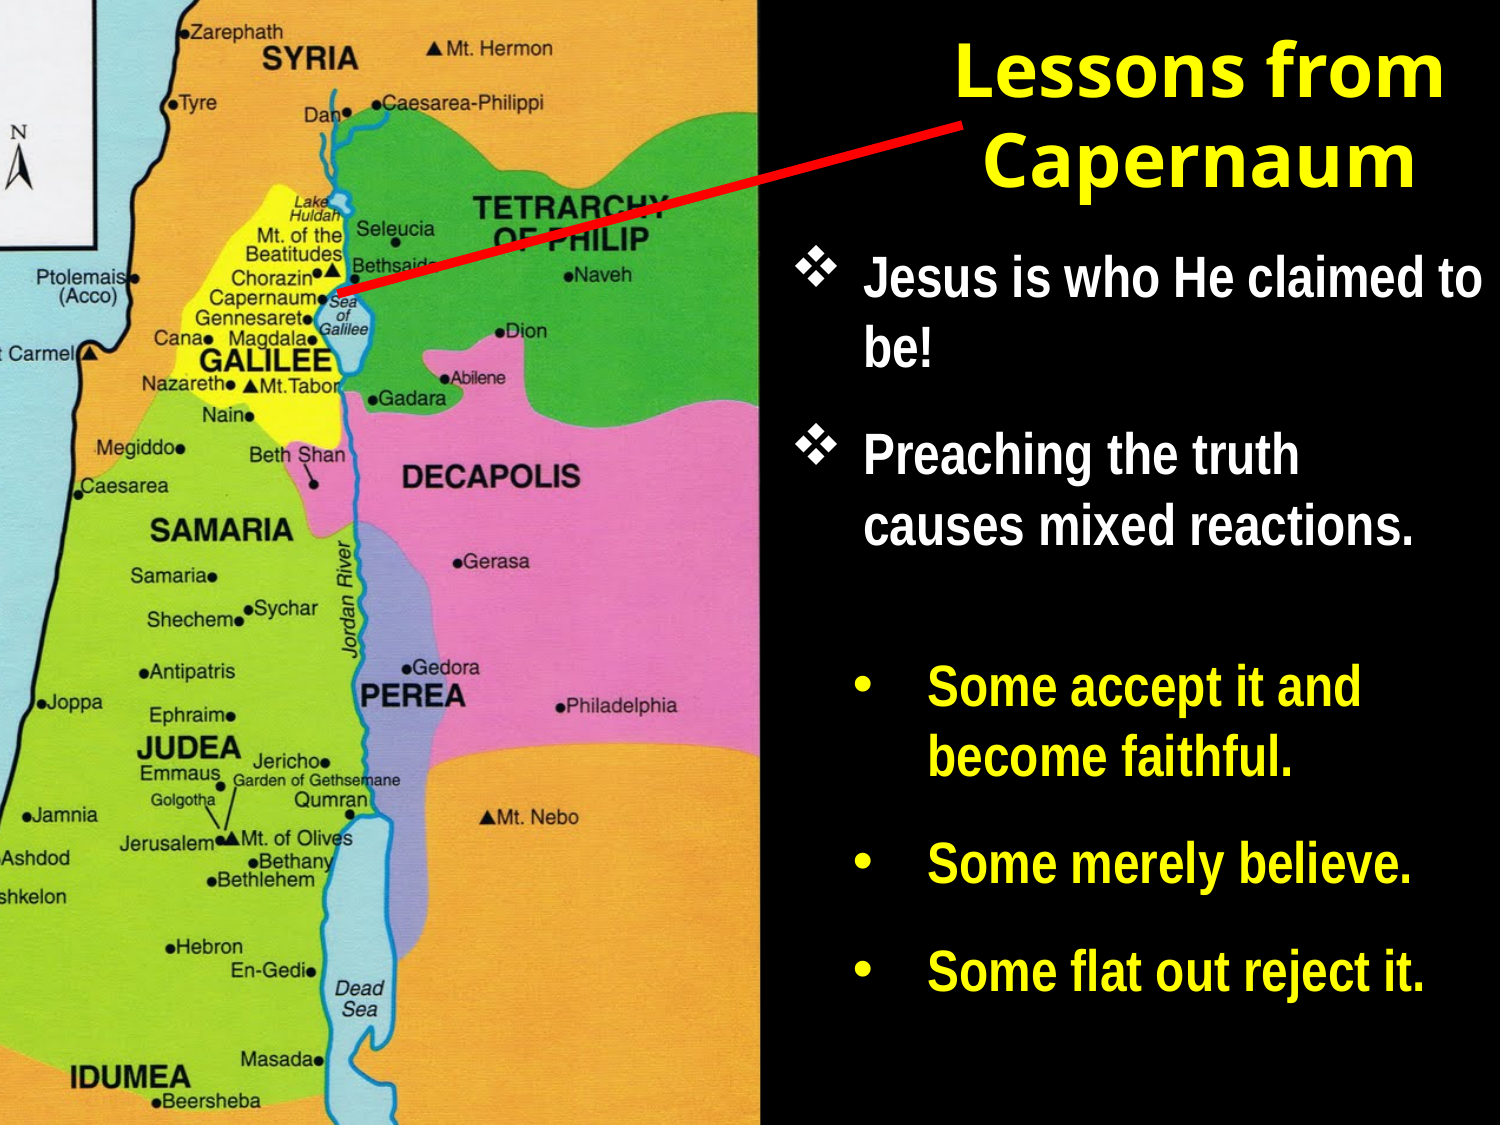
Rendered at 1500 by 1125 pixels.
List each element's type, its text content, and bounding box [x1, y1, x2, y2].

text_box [337, 124, 963, 295]
picture [0, 0, 761, 1125]
text_box Some accept it and become faithful. Some merely believe. Some flat out reject it. [835, 782, 1500, 1125]
text_box Lessons from Capernaum [924, 15, 1475, 171]
text_box Jesus is who He claimed to be! Preaching the truth causes mixed reactions. [772, 171, 1500, 782]
